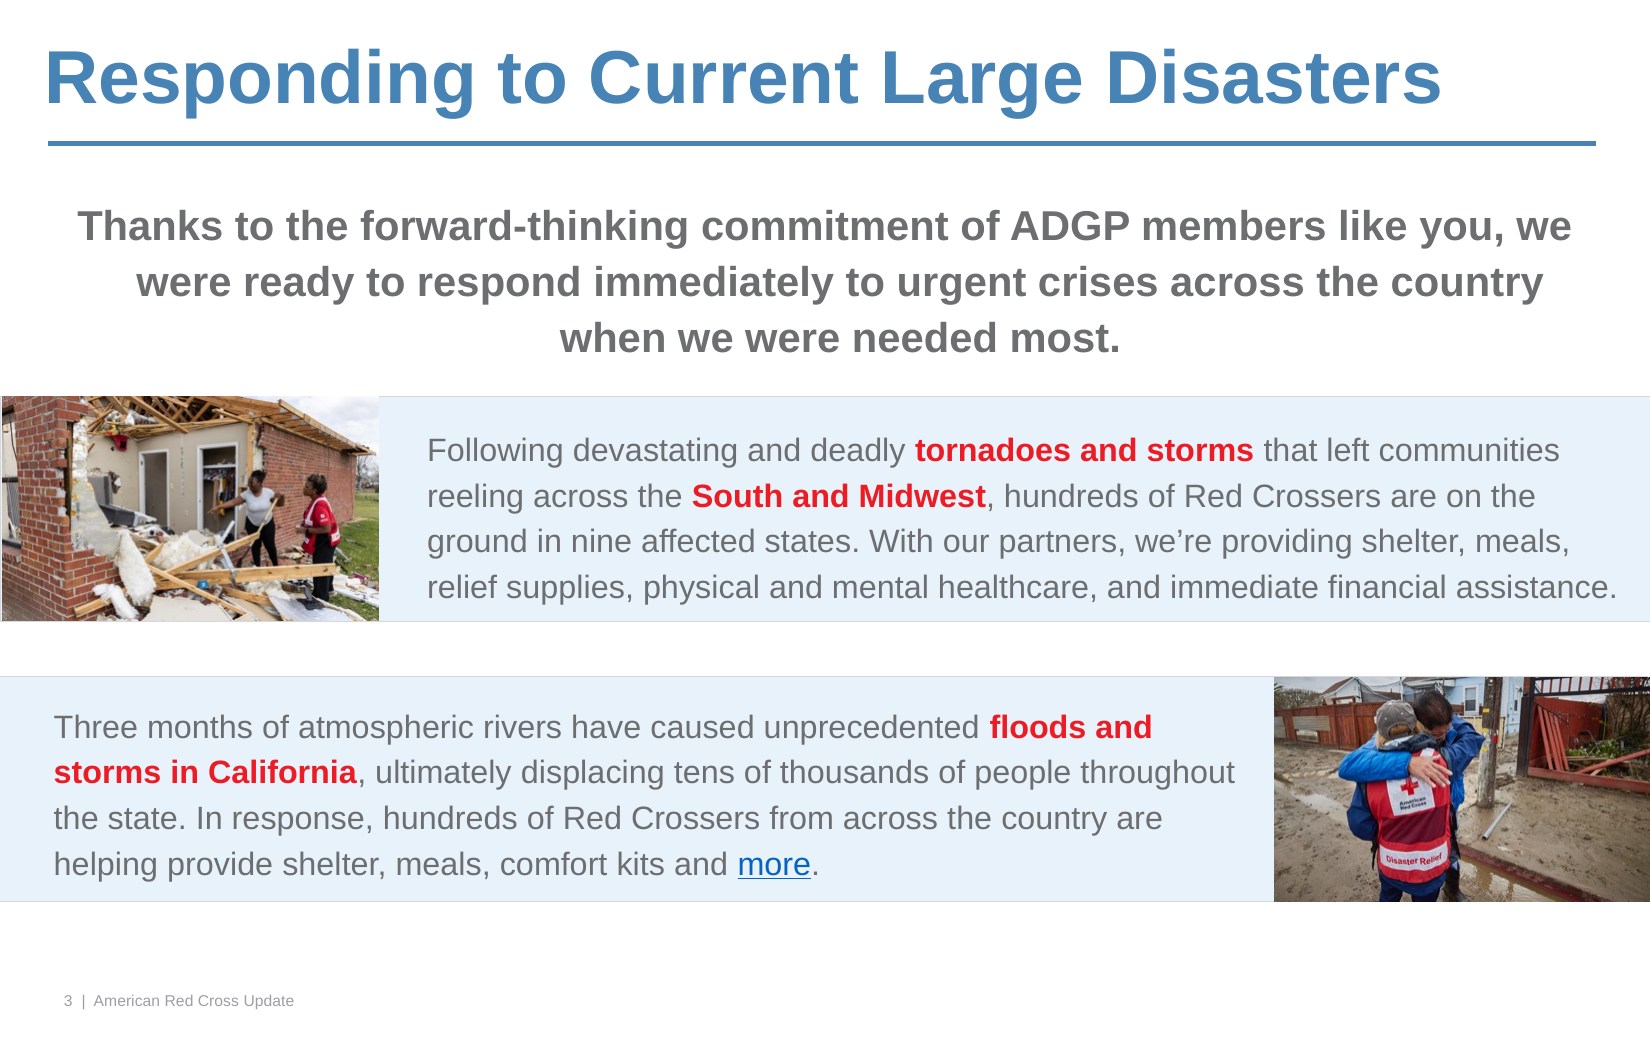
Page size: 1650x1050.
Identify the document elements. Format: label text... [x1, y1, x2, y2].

title Responding to Current Large Disasters [29, 31, 1631, 154]
list Three months of atmospheric rivers have caused unprecedented floods and storms in California, ultimately displacing tens of thousands of people throughout the state. In response, hundreds of Red Crossers from across the country are helping provide shelter, meals, comfort kits and more. [37, 691, 1262, 900]
picture [2, 396, 379, 621]
list Thanks to the forward-thinking commitment of ADGP members like you, we were ready to respond immediately to urgent crises across the country when we were needed most. [50, 184, 1600, 361]
list Following devastating and deadly tornadoes and storms that left communities reeling across the South and Midwest, hundreds of Red Crossers are on the ground in nine affected states. With our partners, we’re providing shelter, meals, relief supplies, physical and mental healthcare, and immediate financial assistance. [410, 414, 1636, 624]
picture [1274, 677, 1650, 902]
